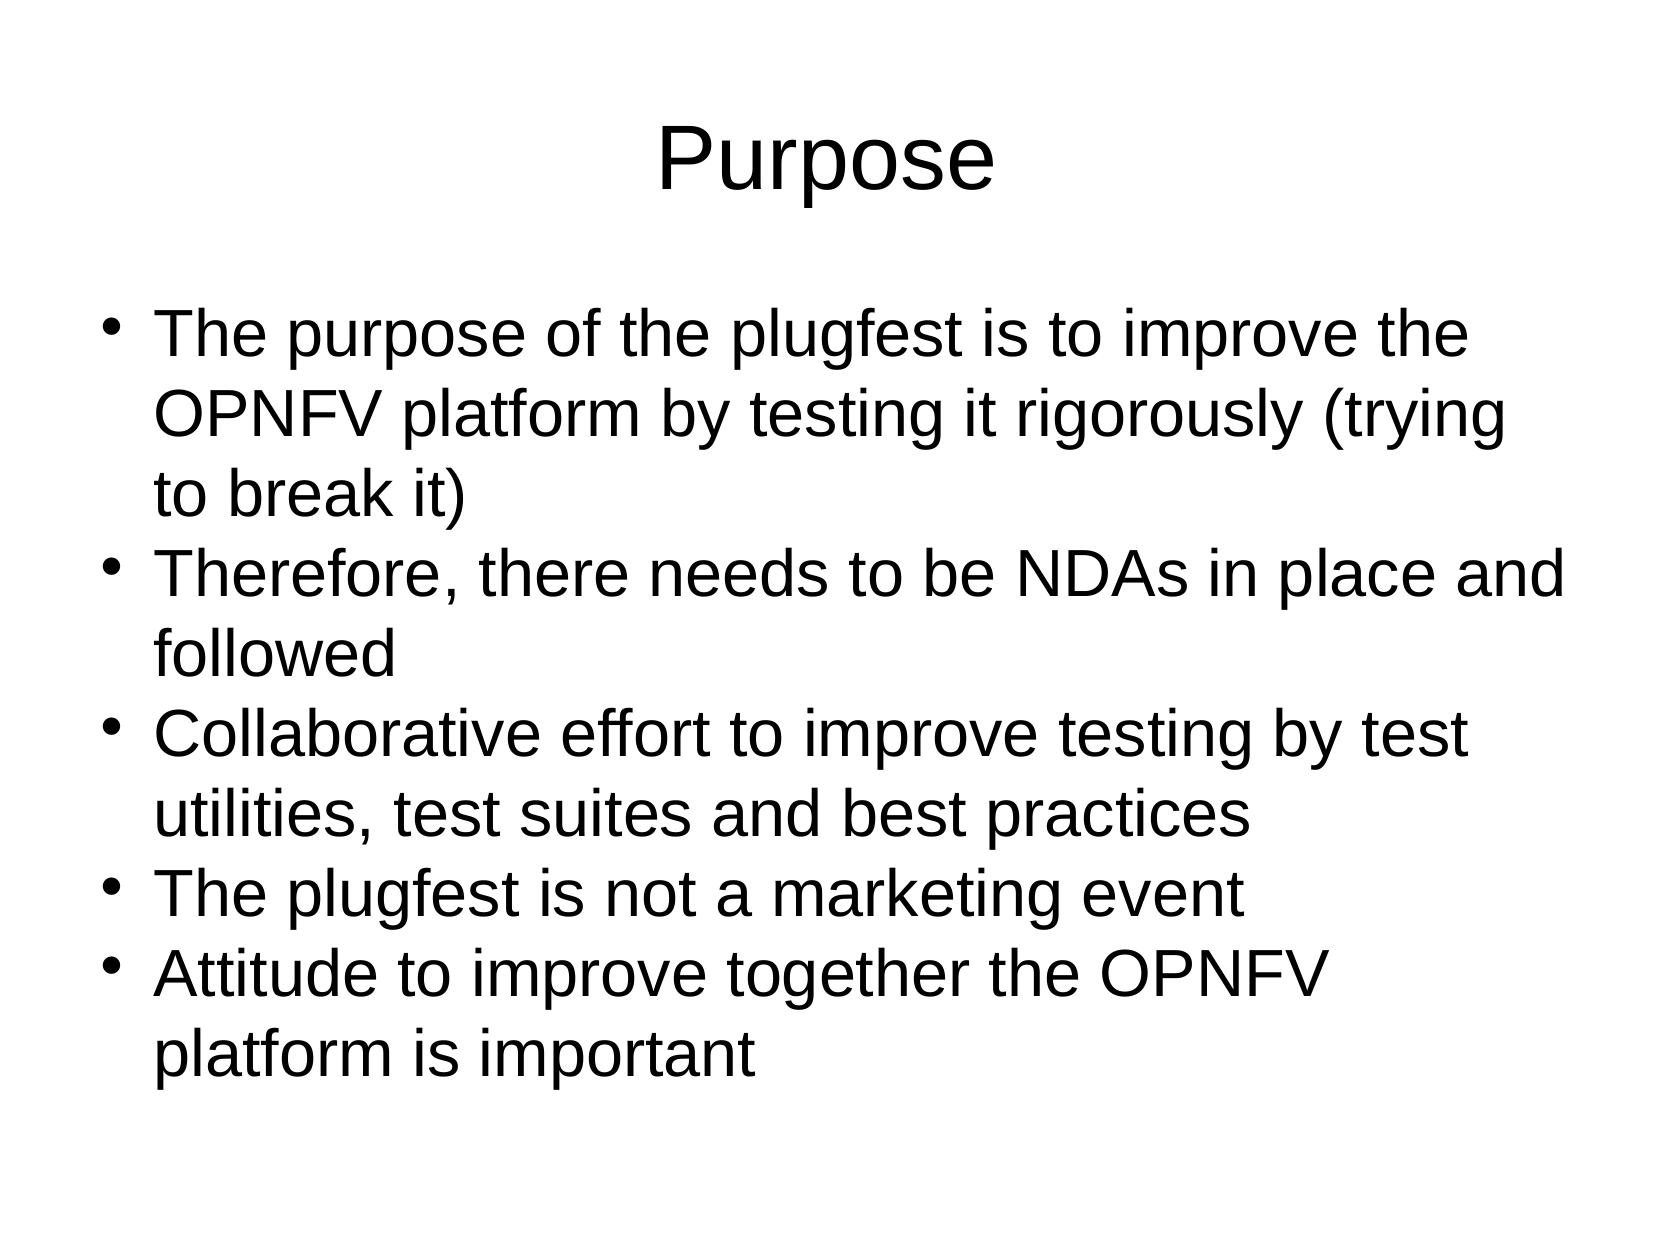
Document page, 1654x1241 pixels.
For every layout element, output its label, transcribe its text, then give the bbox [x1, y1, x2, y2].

text_box Purpose [82, 49, 1571, 257]
text_box The purpose of the plugfest is to improve the OPNFV platform by testing it rigorously (trying to break it) Therefore, there needs to be NDAs in place and followed Collaborative effort to improve testing by test utilities, test suites and best practices The plugfest is not a marketing event Attitude to improve together the OPNFV platform is important [82, 290, 1571, 1010]
